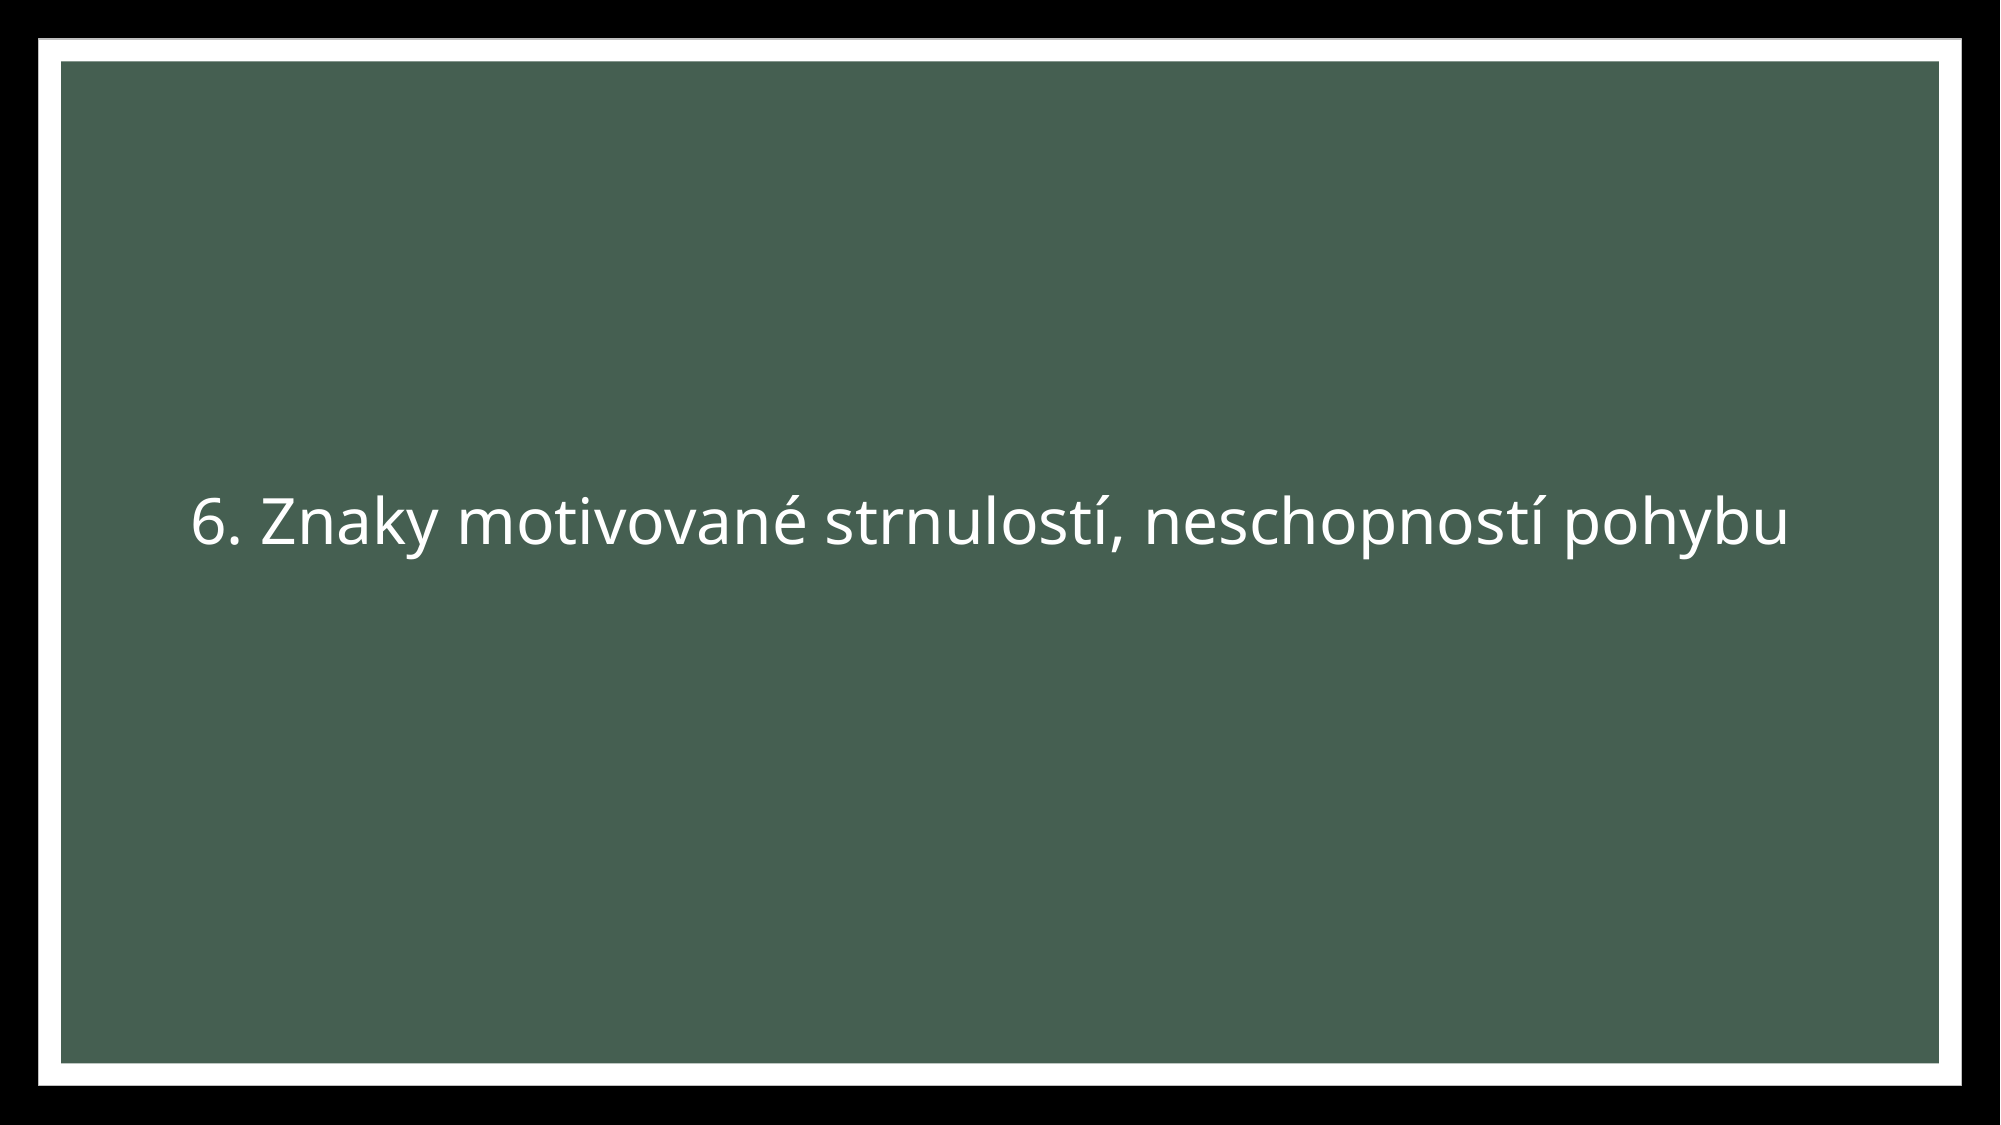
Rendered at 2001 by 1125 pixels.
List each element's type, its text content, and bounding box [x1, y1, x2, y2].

title 6. Znaky motivované strnulostí, neschopností pohybu [174, 450, 1825, 675]
